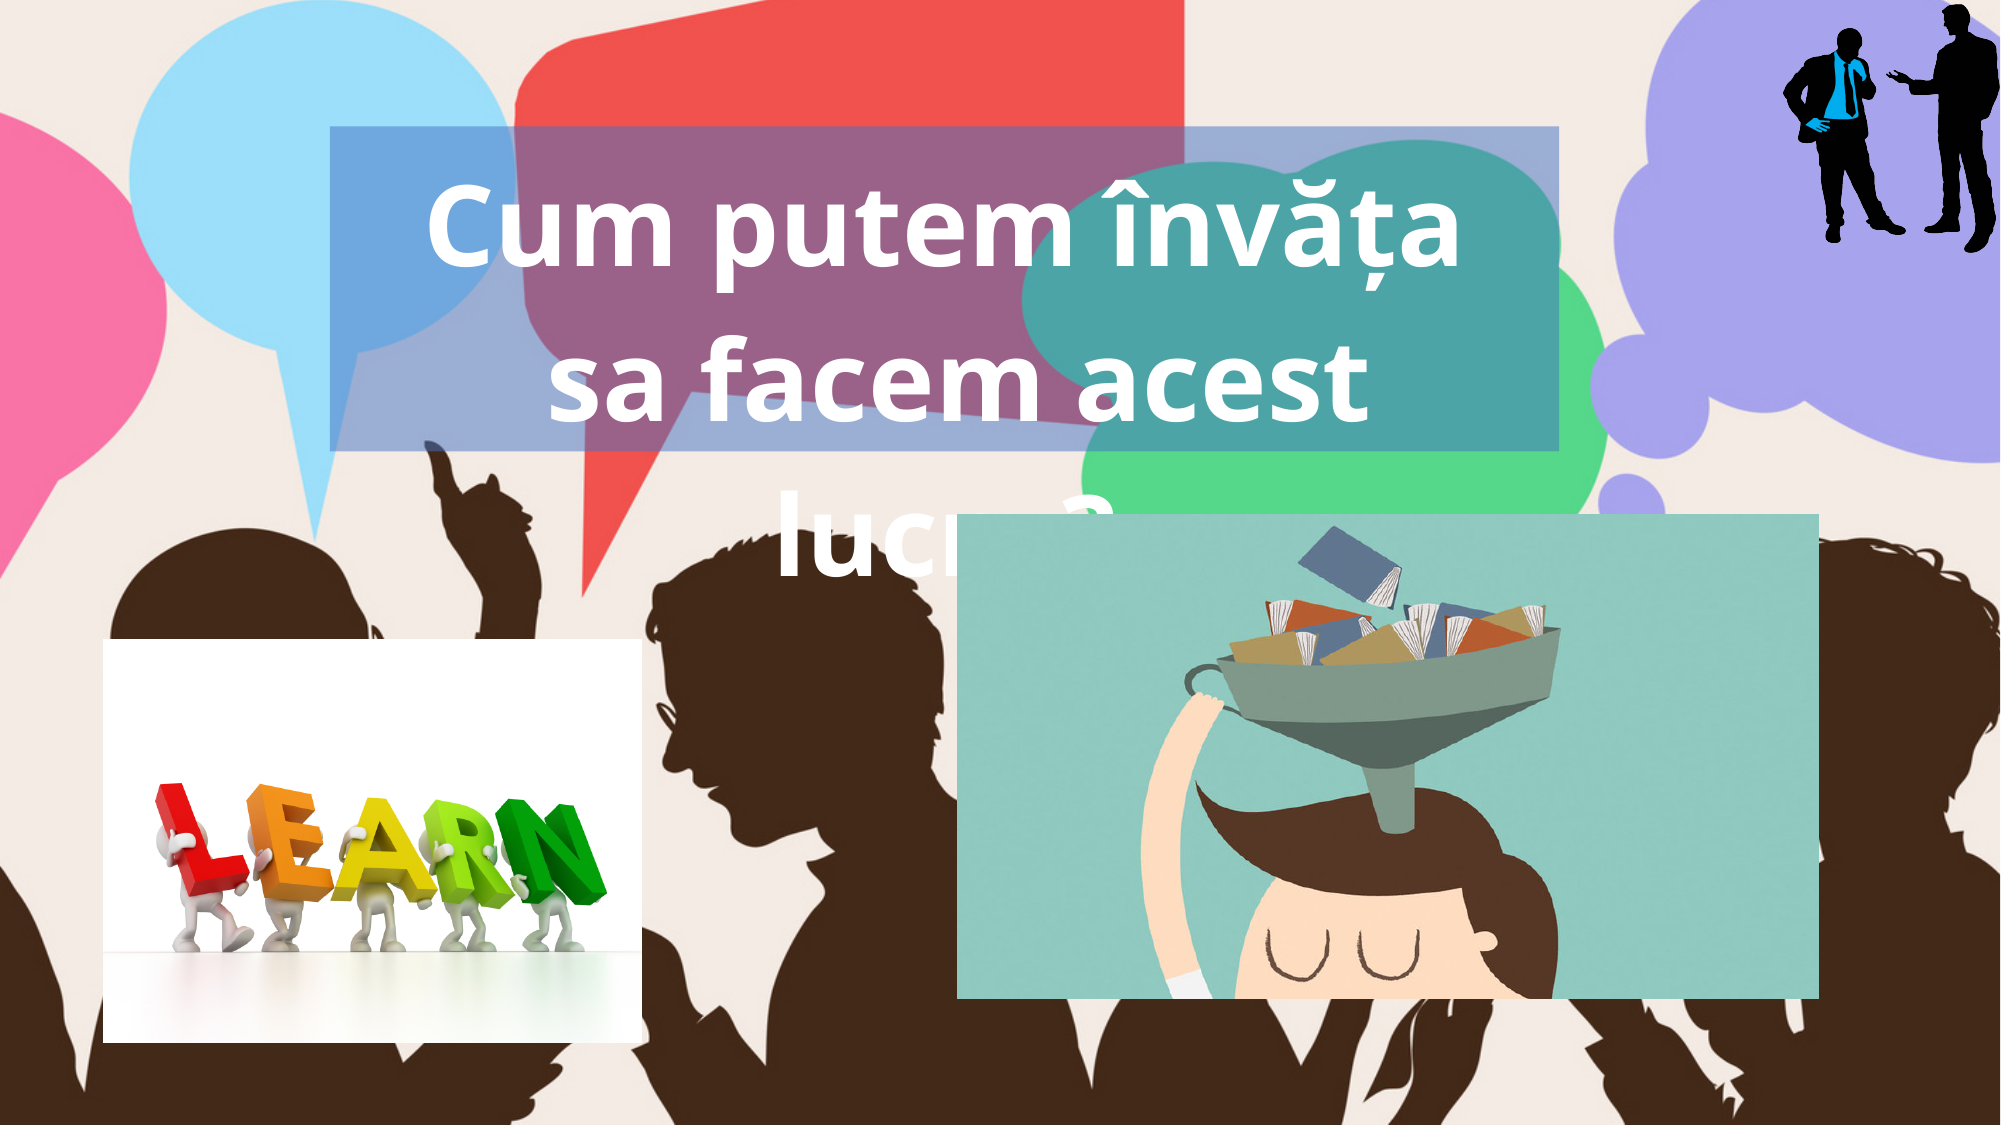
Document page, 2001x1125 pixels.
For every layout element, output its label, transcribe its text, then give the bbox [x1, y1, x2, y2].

text_box Cum putem învăța sa facem acest lucru? [329, 126, 1560, 452]
picture [0, 0, 2001, 1125]
